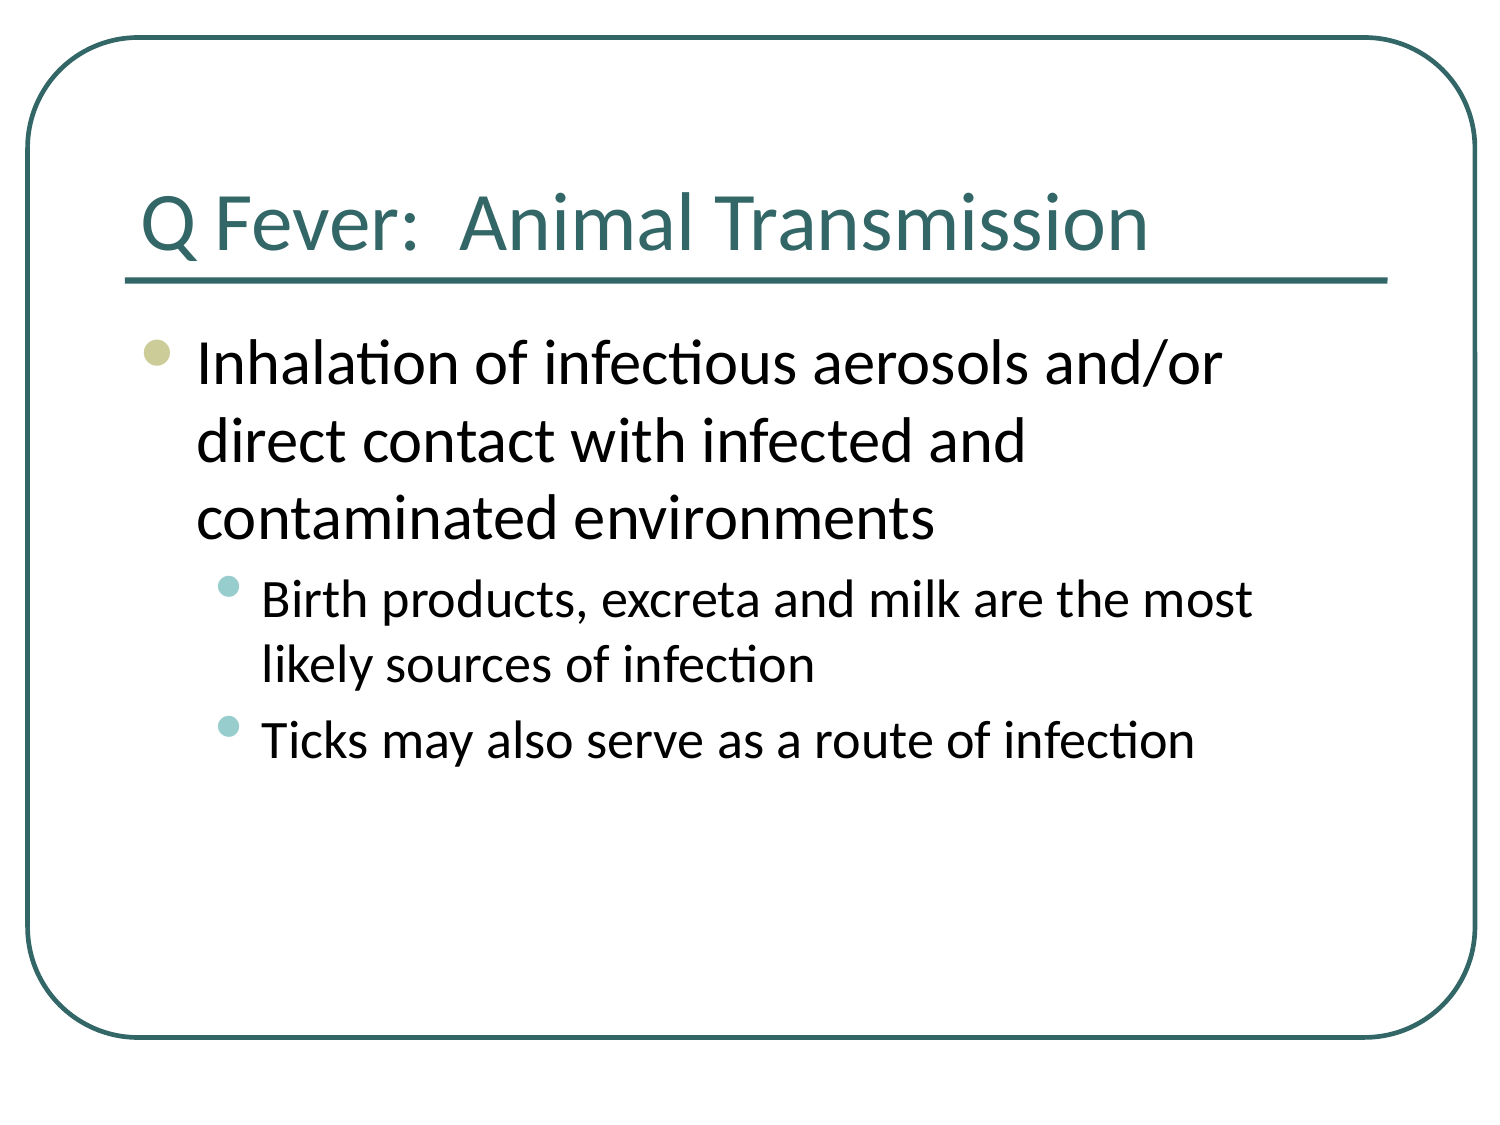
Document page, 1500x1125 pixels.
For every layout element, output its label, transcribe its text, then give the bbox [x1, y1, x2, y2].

title Q Fever: Animal Transmission [124, 87, 1388, 276]
list Inhalation of infectious aerosols and/or direct contact with infected and contaminated environments Birth products, excreta and milk are the most likely sources of infection Ticks may also serve as a route of infection [124, 312, 1388, 976]
